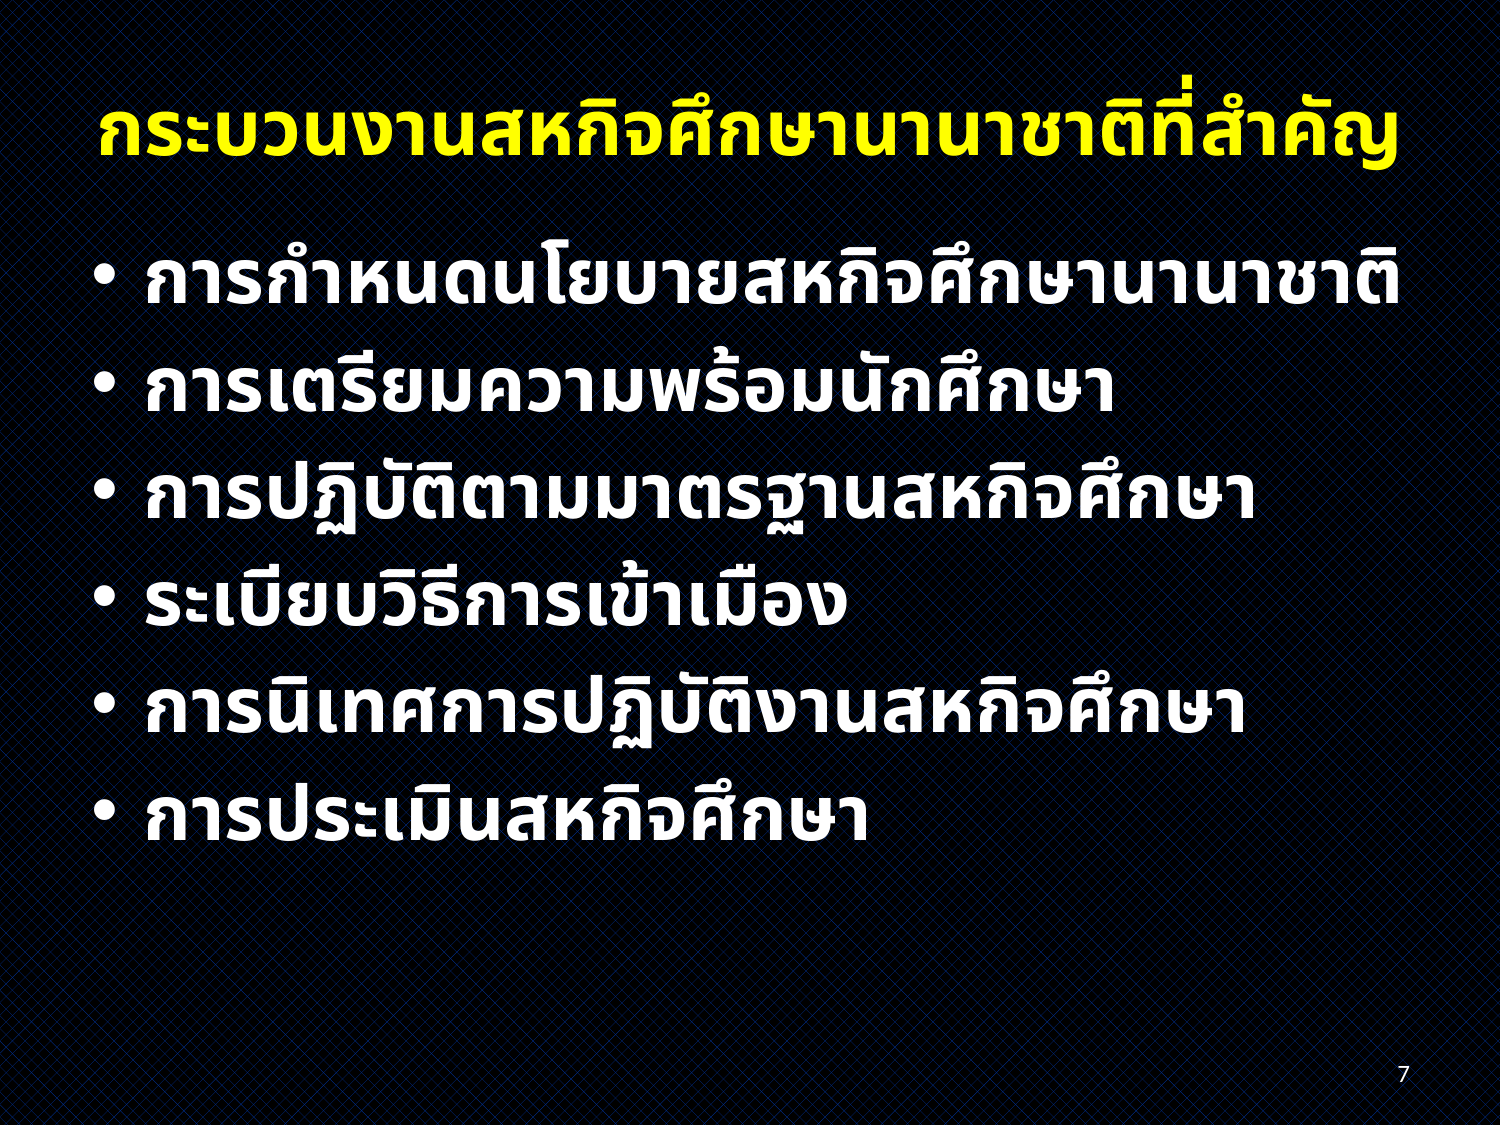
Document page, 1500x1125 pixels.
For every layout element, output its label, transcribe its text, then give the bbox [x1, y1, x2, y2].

title กระบวนงานสหกิจศึกษานานาชาติที่สำคัญ [75, 30, 1425, 219]
slide_number 7 [1074, 1042, 1425, 1103]
list การกำหนดนโยบายสหกิจศึกษานานาชาติ การเตรียมความพร้อมนักศึกษา การปฏิบัติตามมาตรฐานสหกิจศึกษา ระเบียบวิธีการเข้าเมือง การนิเทศการปฏิบัติงานสหกิจศึกษา การประเมินสหกิจศึกษา [76, 219, 1427, 963]
